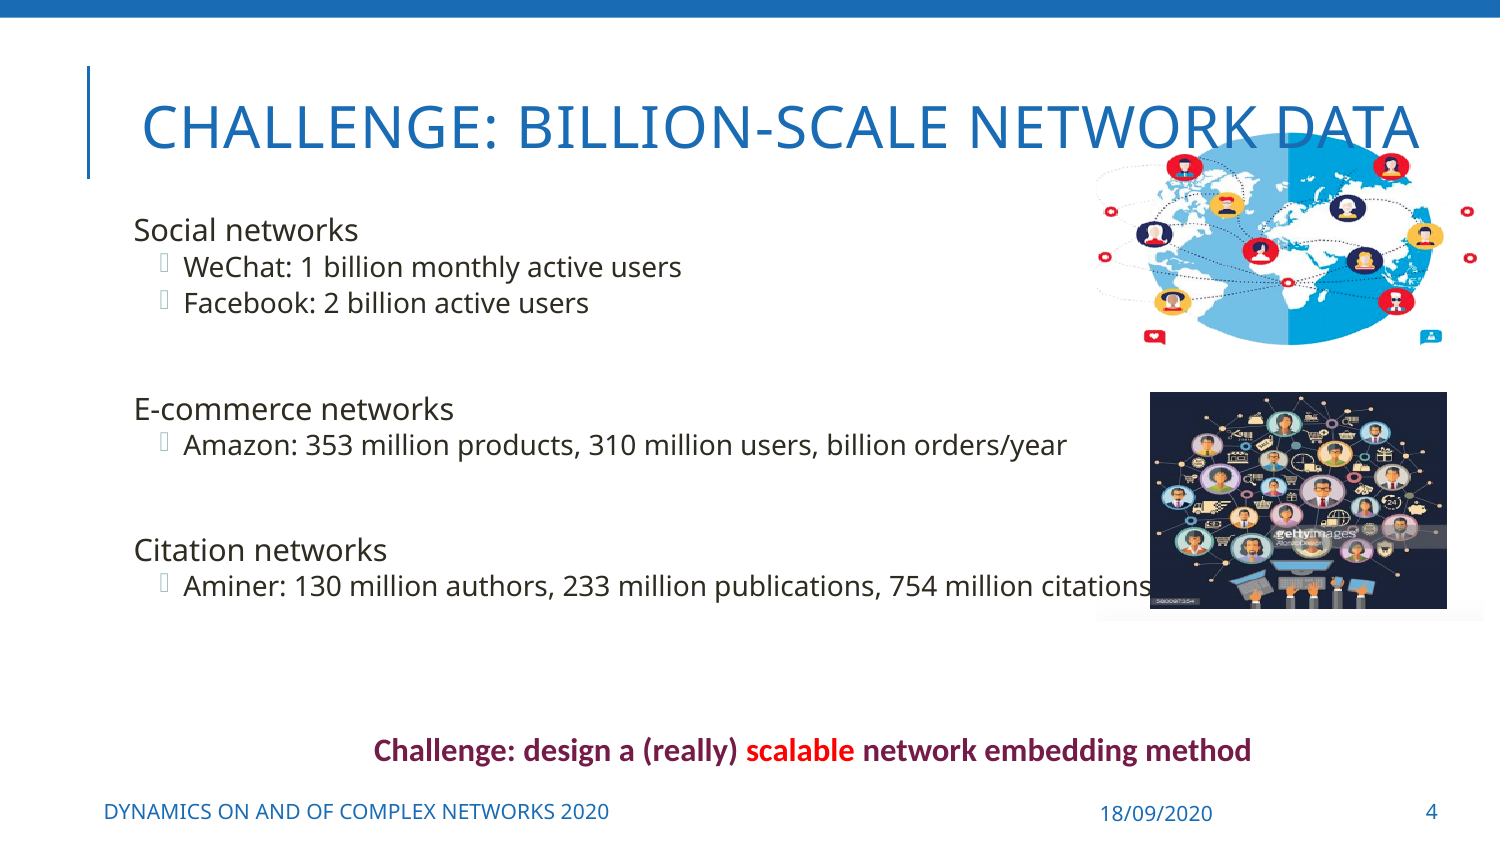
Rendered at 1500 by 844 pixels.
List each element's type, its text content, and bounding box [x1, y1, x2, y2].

footer Dynamics On and Of Complex Networks 2020 [88, 796, 980, 830]
title Challenge: Billion-scale network data [126, 66, 1454, 184]
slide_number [1024, 796, 1290, 830]
picture [1096, 98, 1484, 622]
list Social networks WeChat: 1 billion monthly active users Facebook: 2 billion active users E-commerce networks Amazon: 353 million products, 310 million users, billion orders/year Citation networks Aminer: 130 million authors, 233 million publications, 754 million citations Challenge: design a (really) scalable network embedding method [126, 207, 1500, 778]
slide_number 4 [1333, 796, 1454, 830]
